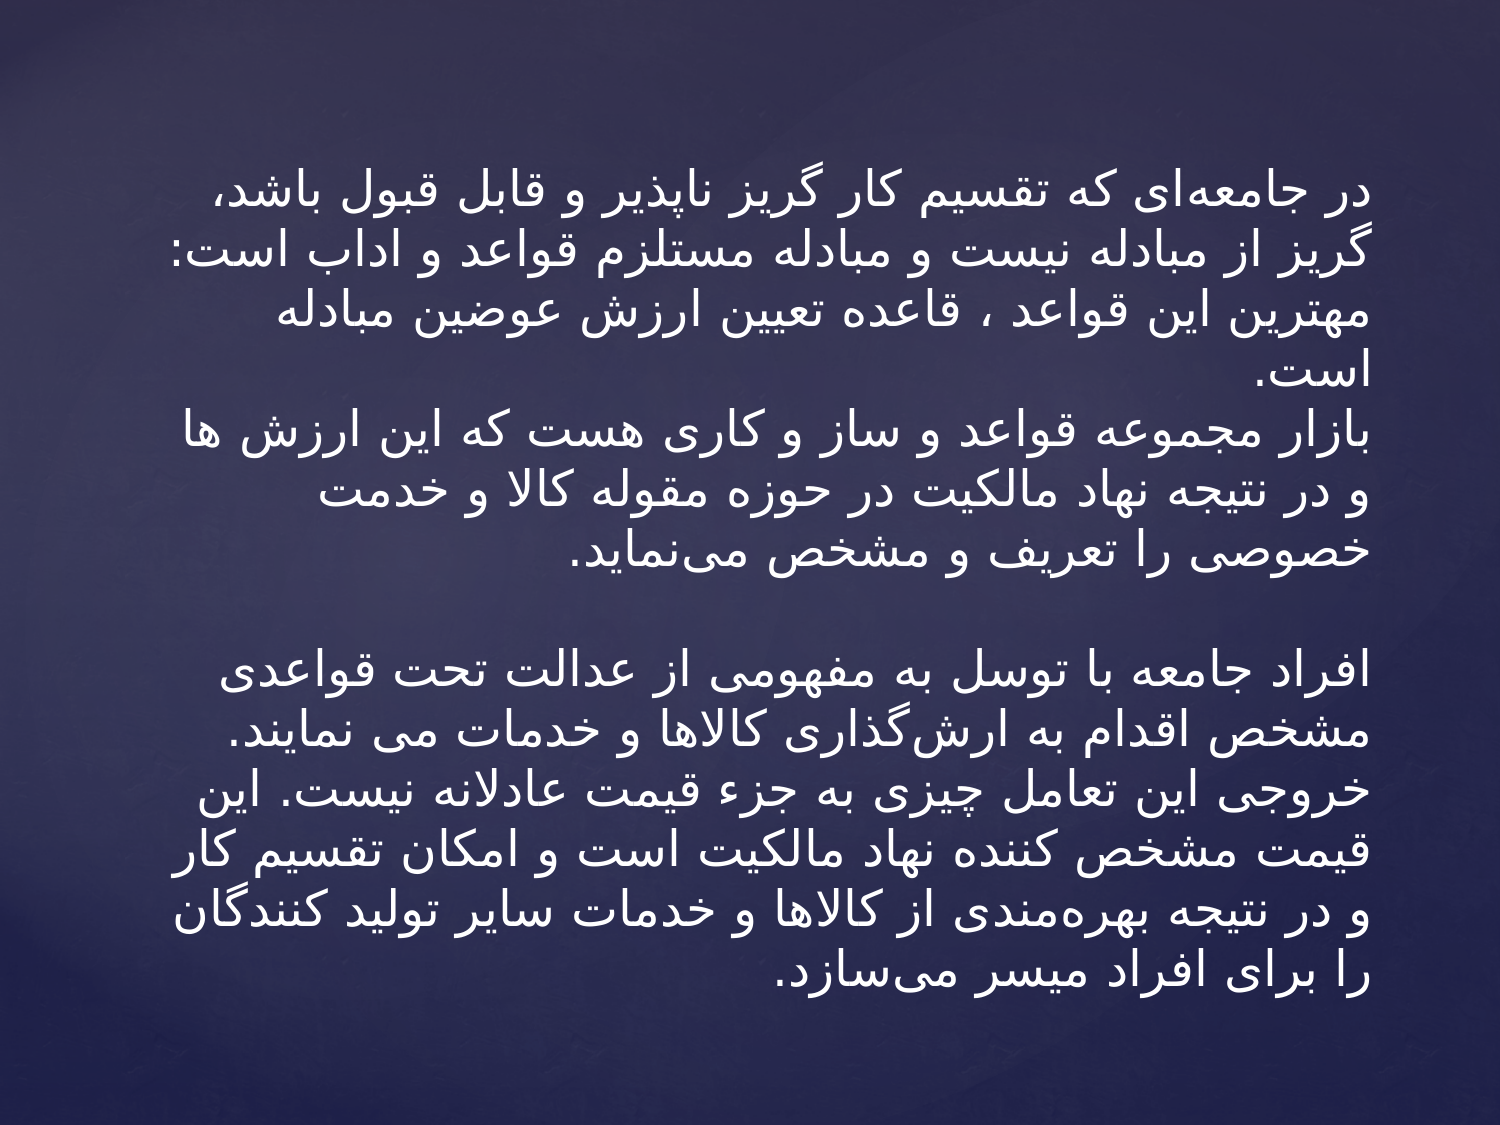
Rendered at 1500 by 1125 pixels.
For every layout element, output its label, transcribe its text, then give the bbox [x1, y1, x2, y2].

text_box در جامعه‌ای که تقسیم کار گریز ناپذیر و قابل قبول باشد، گریز از مبادله نیست و مبادله مستلزم قواعد و اداب است: مهترین این قواعد ، قاعده تعیین ارزش عوضین مبادله است. بازار مجموعه قواعد و ساز و کاری هست که این ارزش ها و در نتیجه نهاد مالکیت در حوزه مقوله کالا و خدمت خصوصی را تعریف و مشخص می‌نماید. افراد جامعه با توسل به مفهومی از عدالت تحت قواعدی مشخص اقدام به ارش‌گذاری کالاها و خدمات می نمایند. خروجی این تعامل چیزی به جزء قیمت عادلانه نیست. این قیمت مشخص کننده نهاد مالکیت است و امکان تقسیم کار و در نتیجه بهره‌مندی از کالاها و خدمات سایر تولید کنندگان را برای افراد میسر می‌سازد. [147, 148, 1388, 1004]
